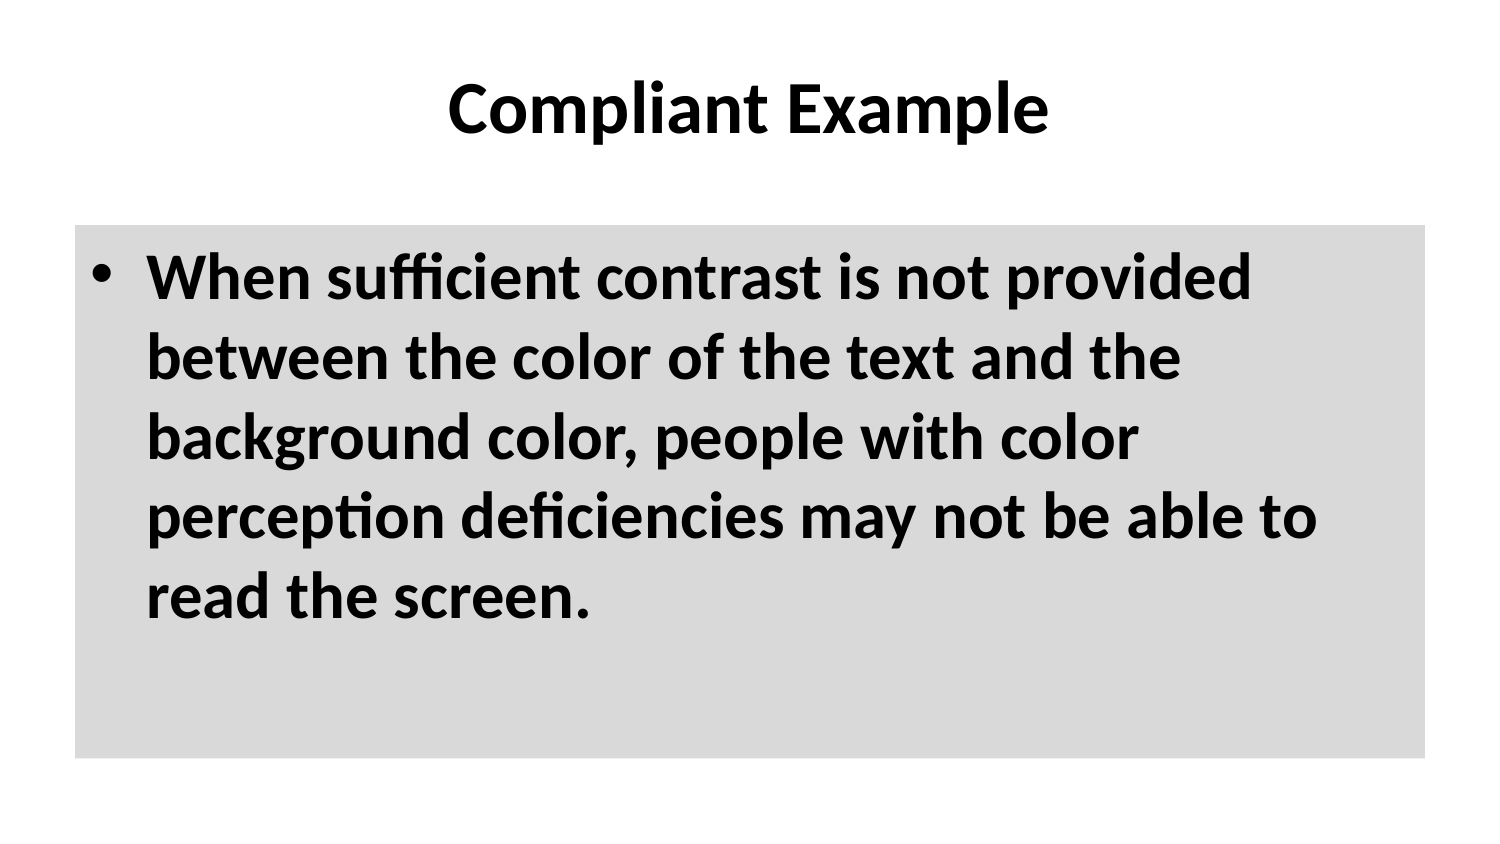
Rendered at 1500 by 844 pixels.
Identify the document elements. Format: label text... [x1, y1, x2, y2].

title Compliant Example [75, 33, 1425, 175]
list When sufficient contrast is not provided between the color of the text and the background color, people with color perception deficiencies may not be able to read the screen. [75, 225, 1425, 759]
